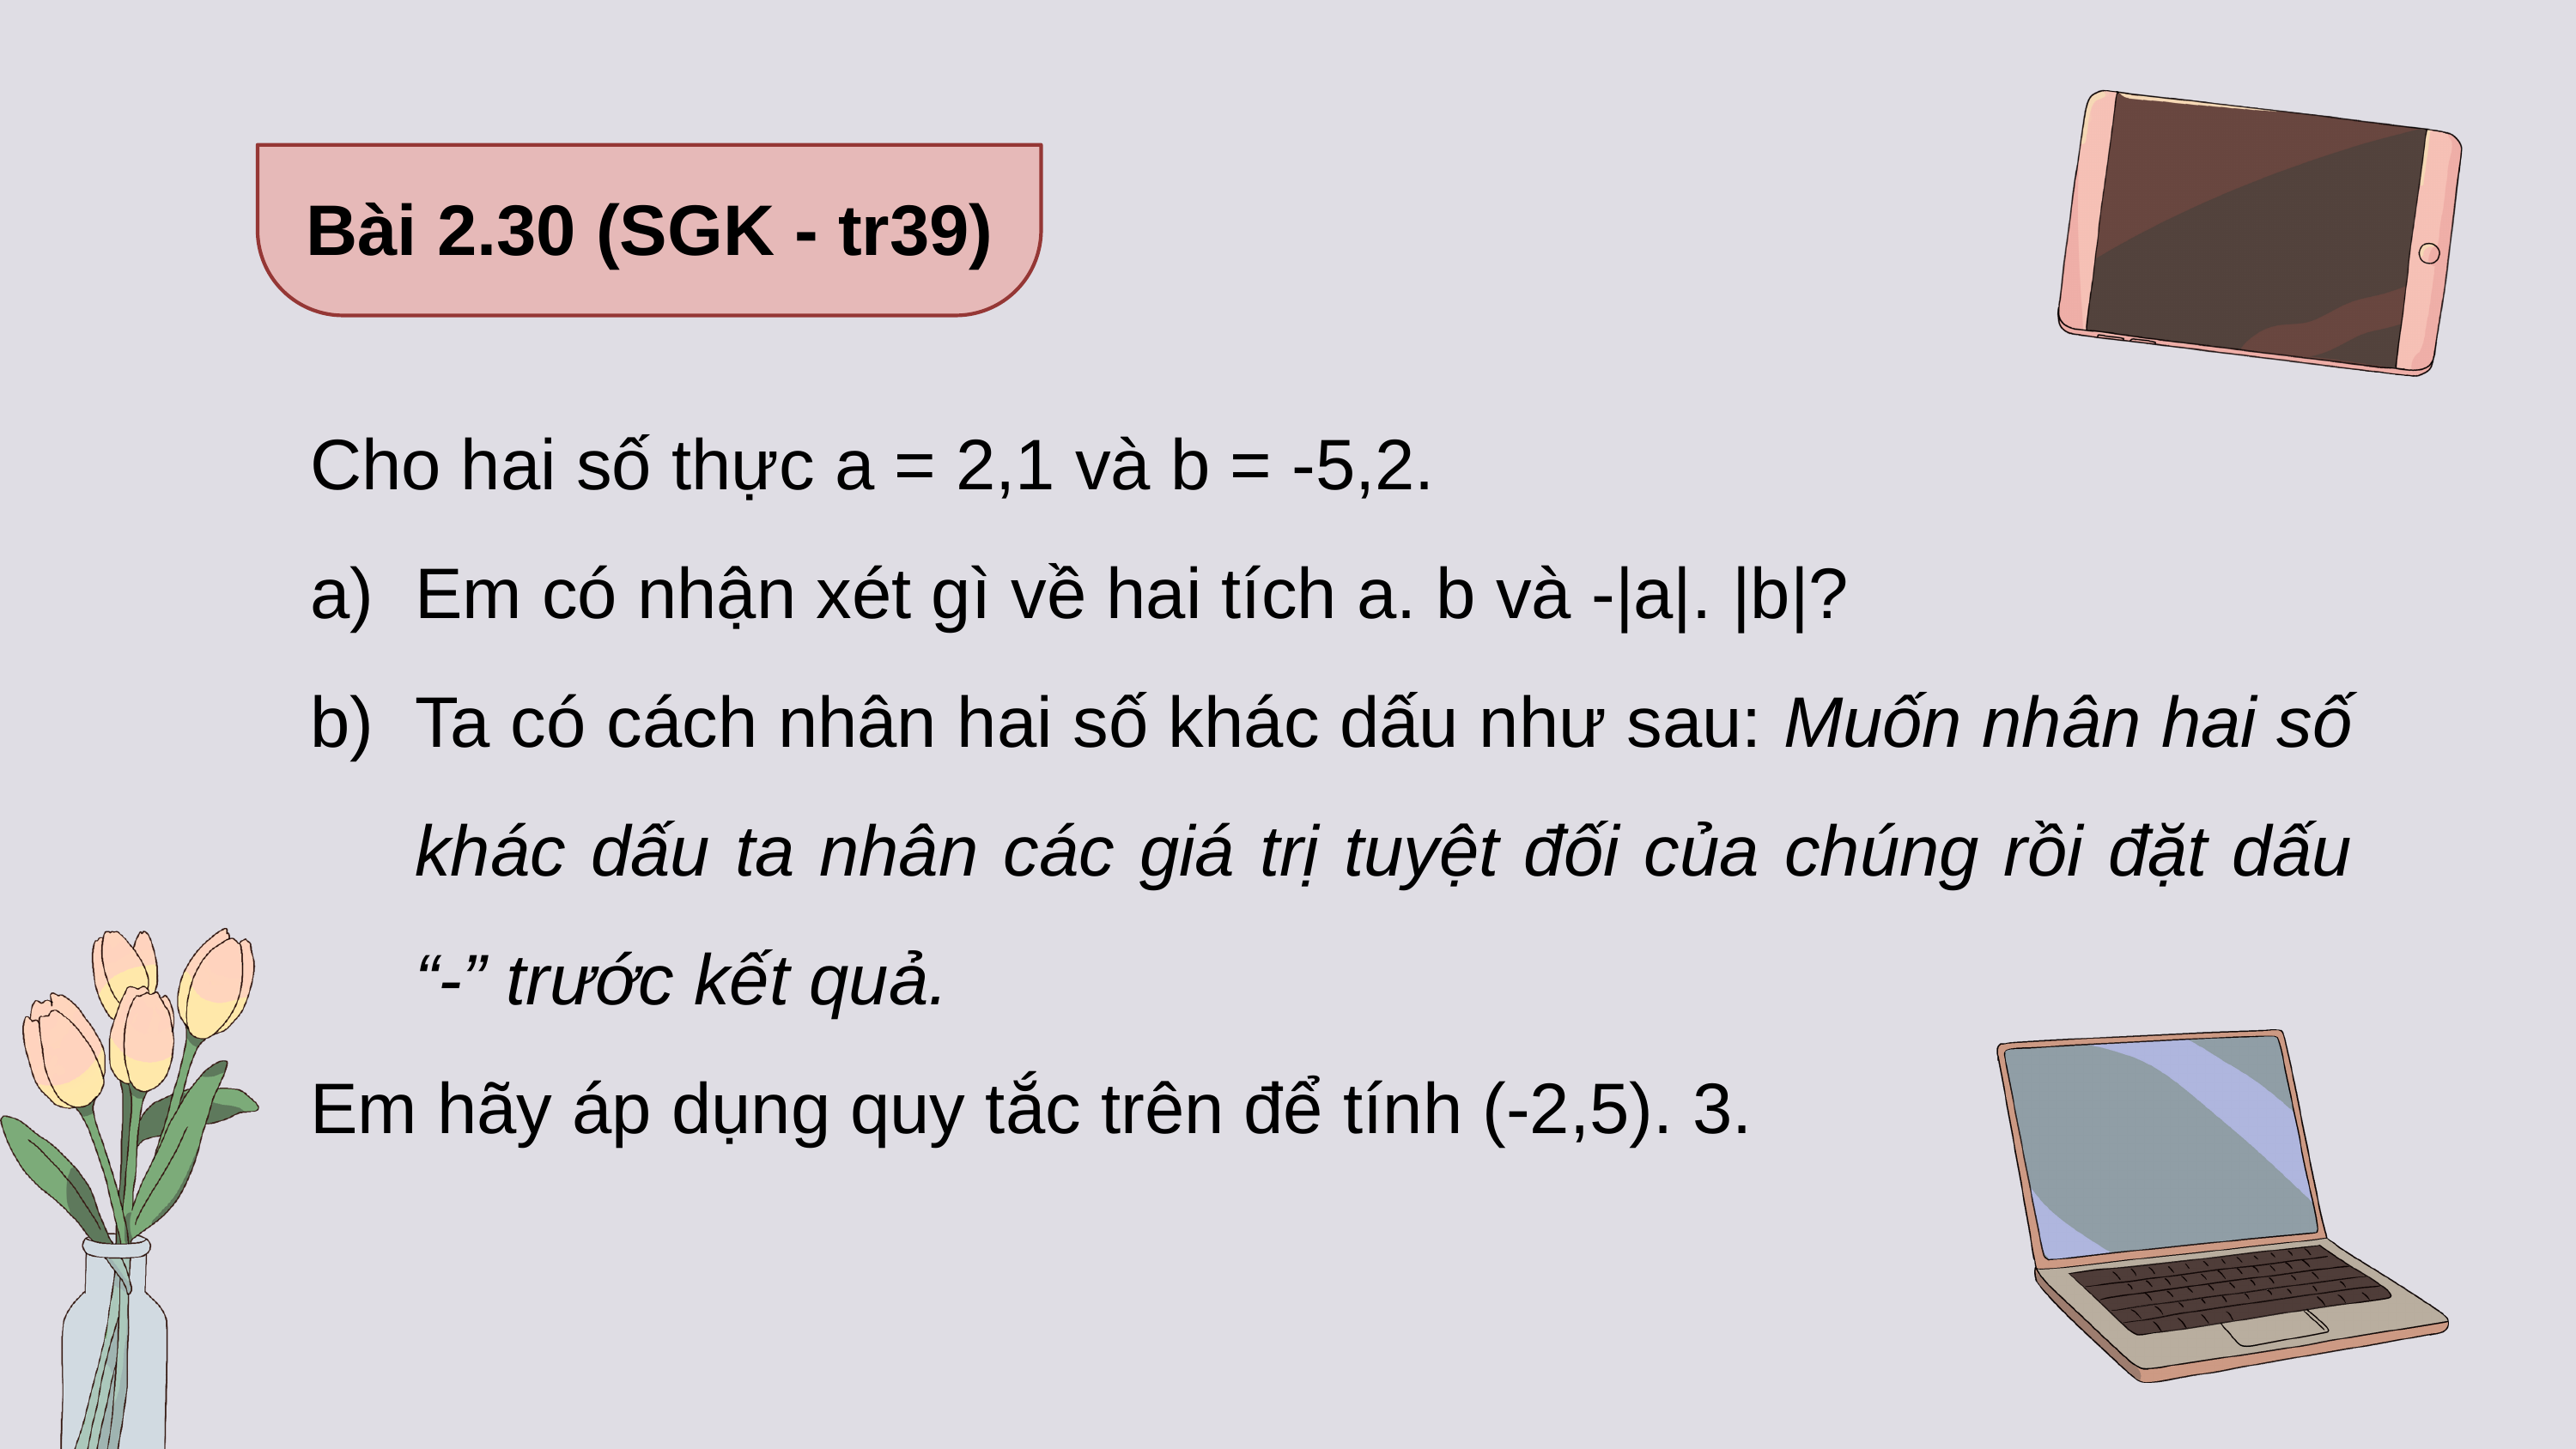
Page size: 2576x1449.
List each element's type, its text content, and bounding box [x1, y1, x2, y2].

picture [1996, 1029, 2449, 1383]
text_box Bài 2.30 (SGK - tr39) [293, 177, 1045, 276]
picture [0, 927, 260, 1449]
picture [2055, 88, 2464, 379]
text_box Cho hai số thực a = 2,1 và b = -5,2. Em có nhận xét gì về hai tích a. b và -|a|. |b|? Ta có cách nhân hai số khác dấu như sau: Muốn nhân hai số khác dấu ta nhân các giá trị tuyệt đối của chúng rồi đặt dấu “-” trước kết quả. Em hãy áp dụng quy tắc trên để tính (-2,5). 3. [297, 369, 2366, 1155]
text_box [255, 142, 1043, 318]
